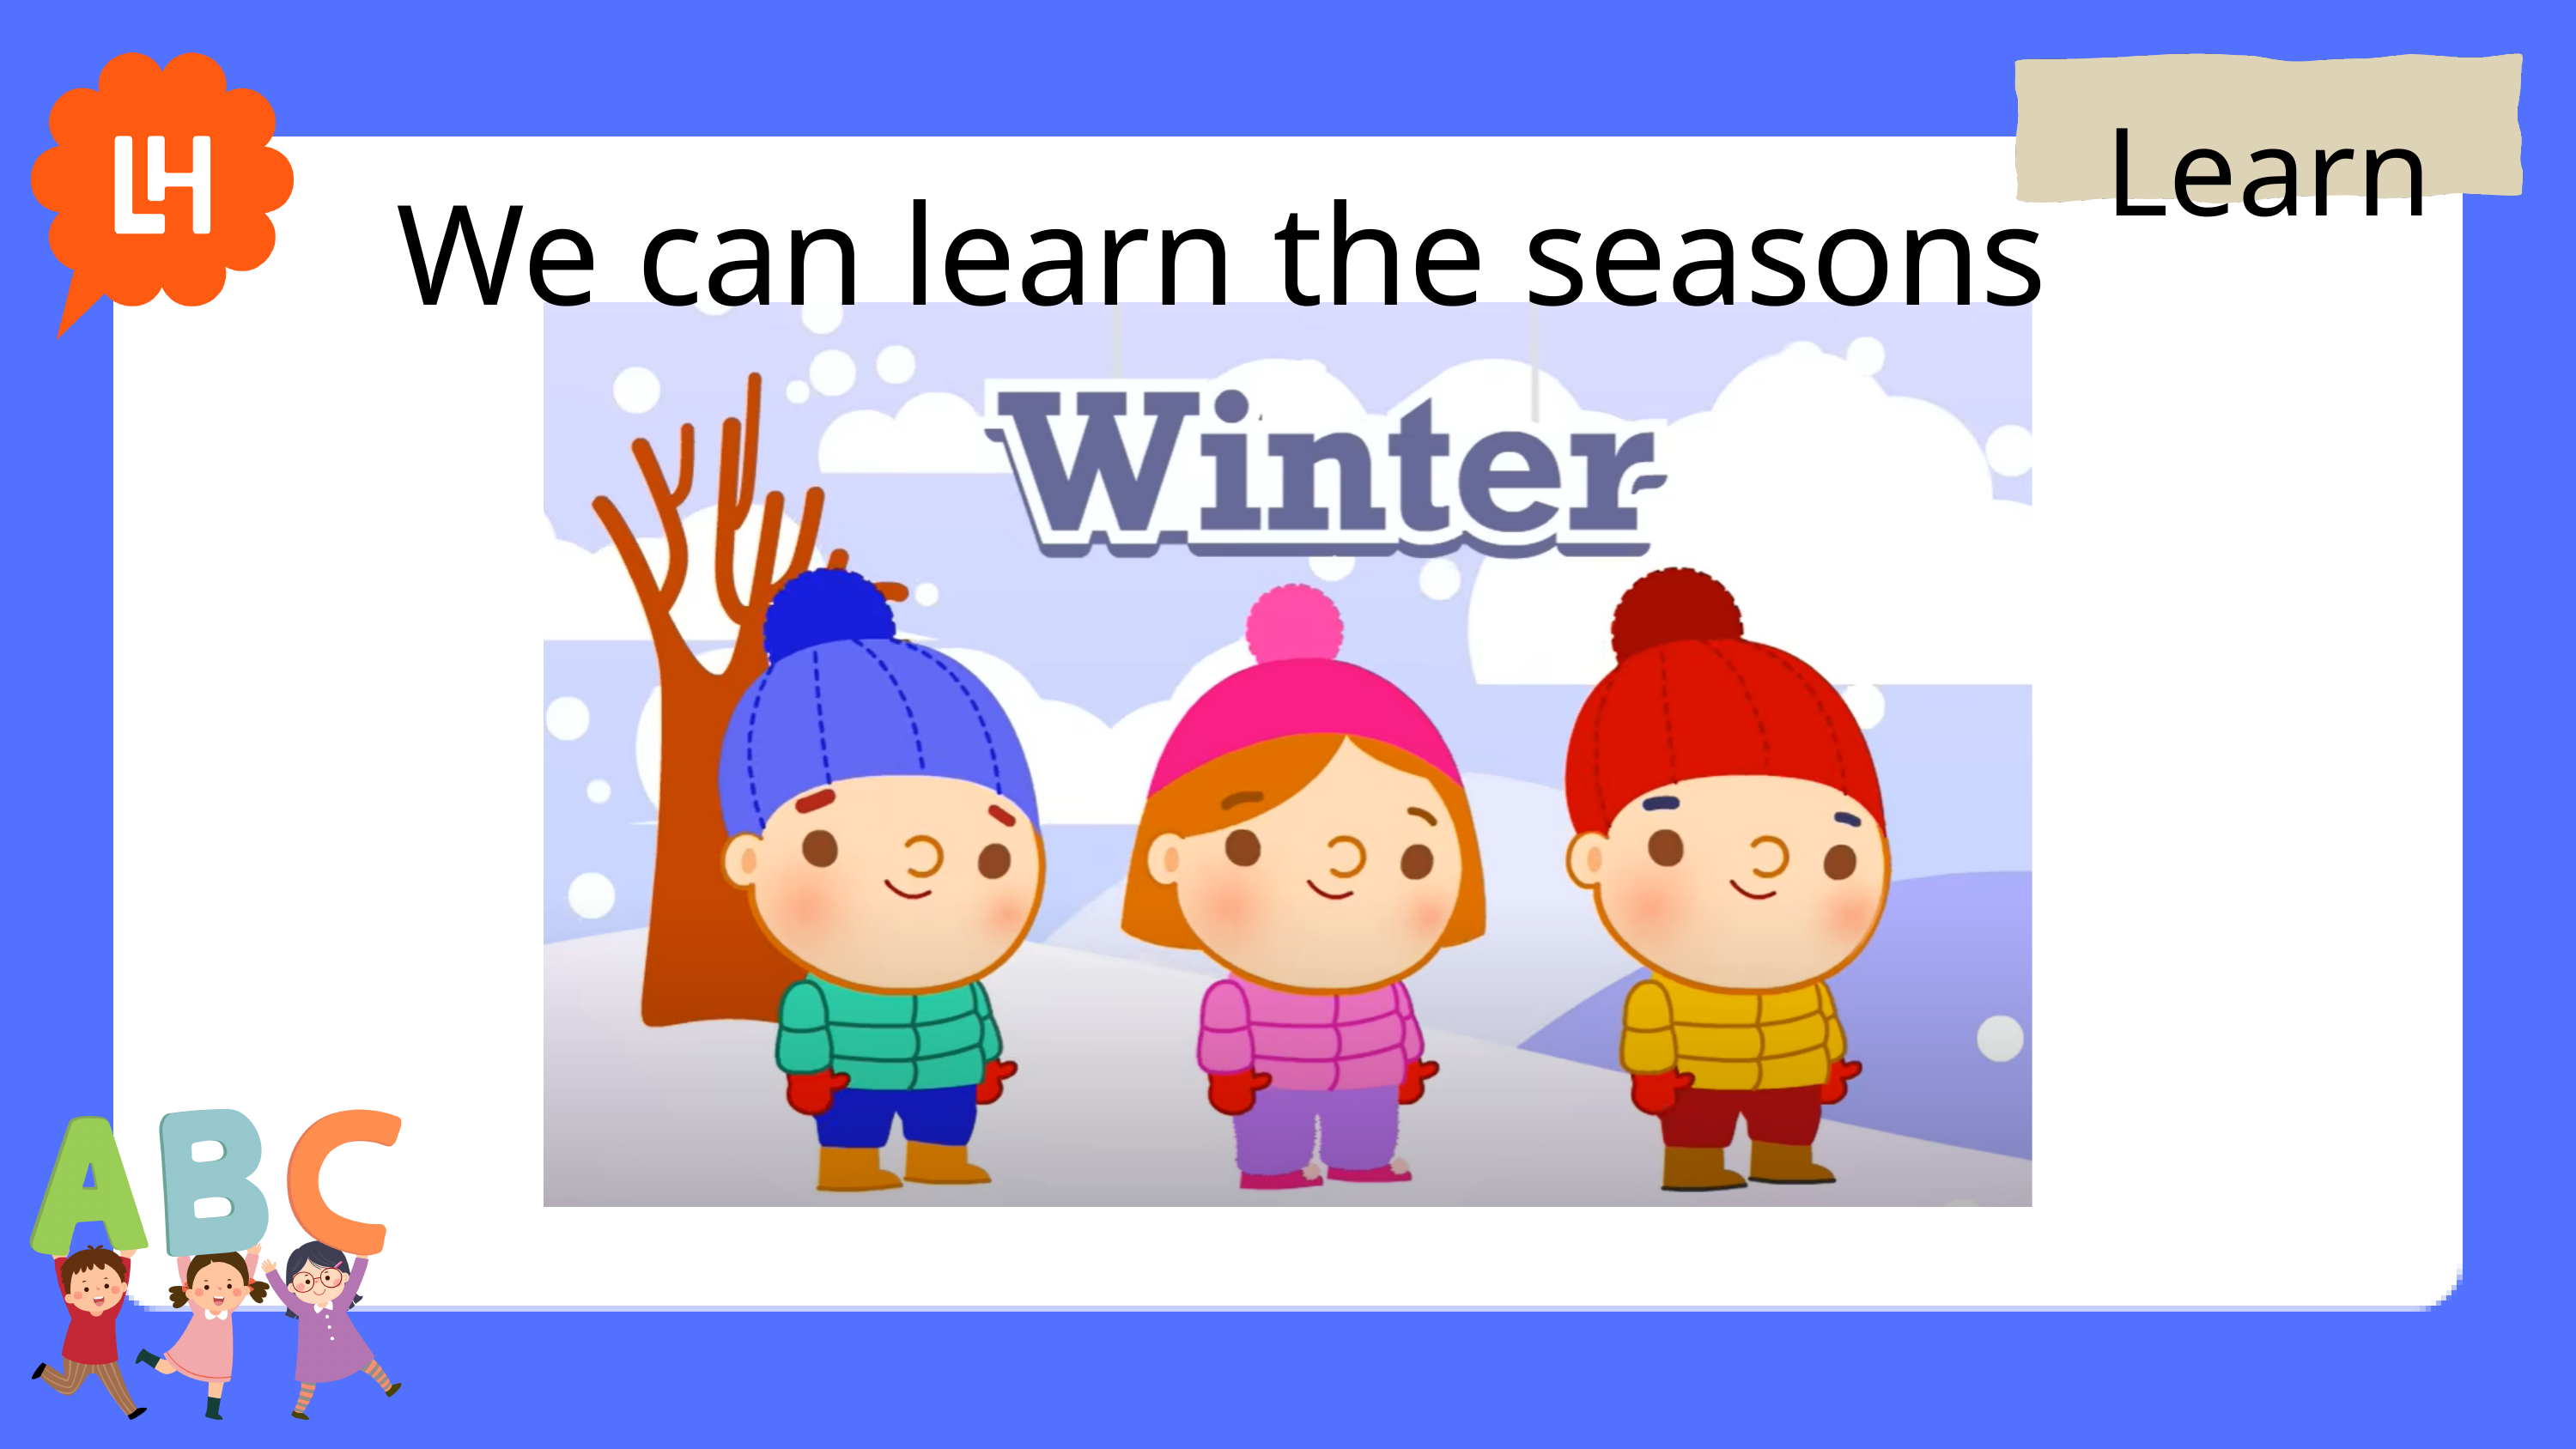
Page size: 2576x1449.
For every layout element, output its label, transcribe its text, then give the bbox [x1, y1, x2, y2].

text_box We can learn the seasons [310, 146, 2133, 333]
text_box [113, 136, 2463, 1312]
text_box [30, 52, 294, 340]
text_box [544, 333, 2032, 1207]
text_box [29, 1109, 402, 1420]
text_box Learn [1833, 34, 2576, 241]
